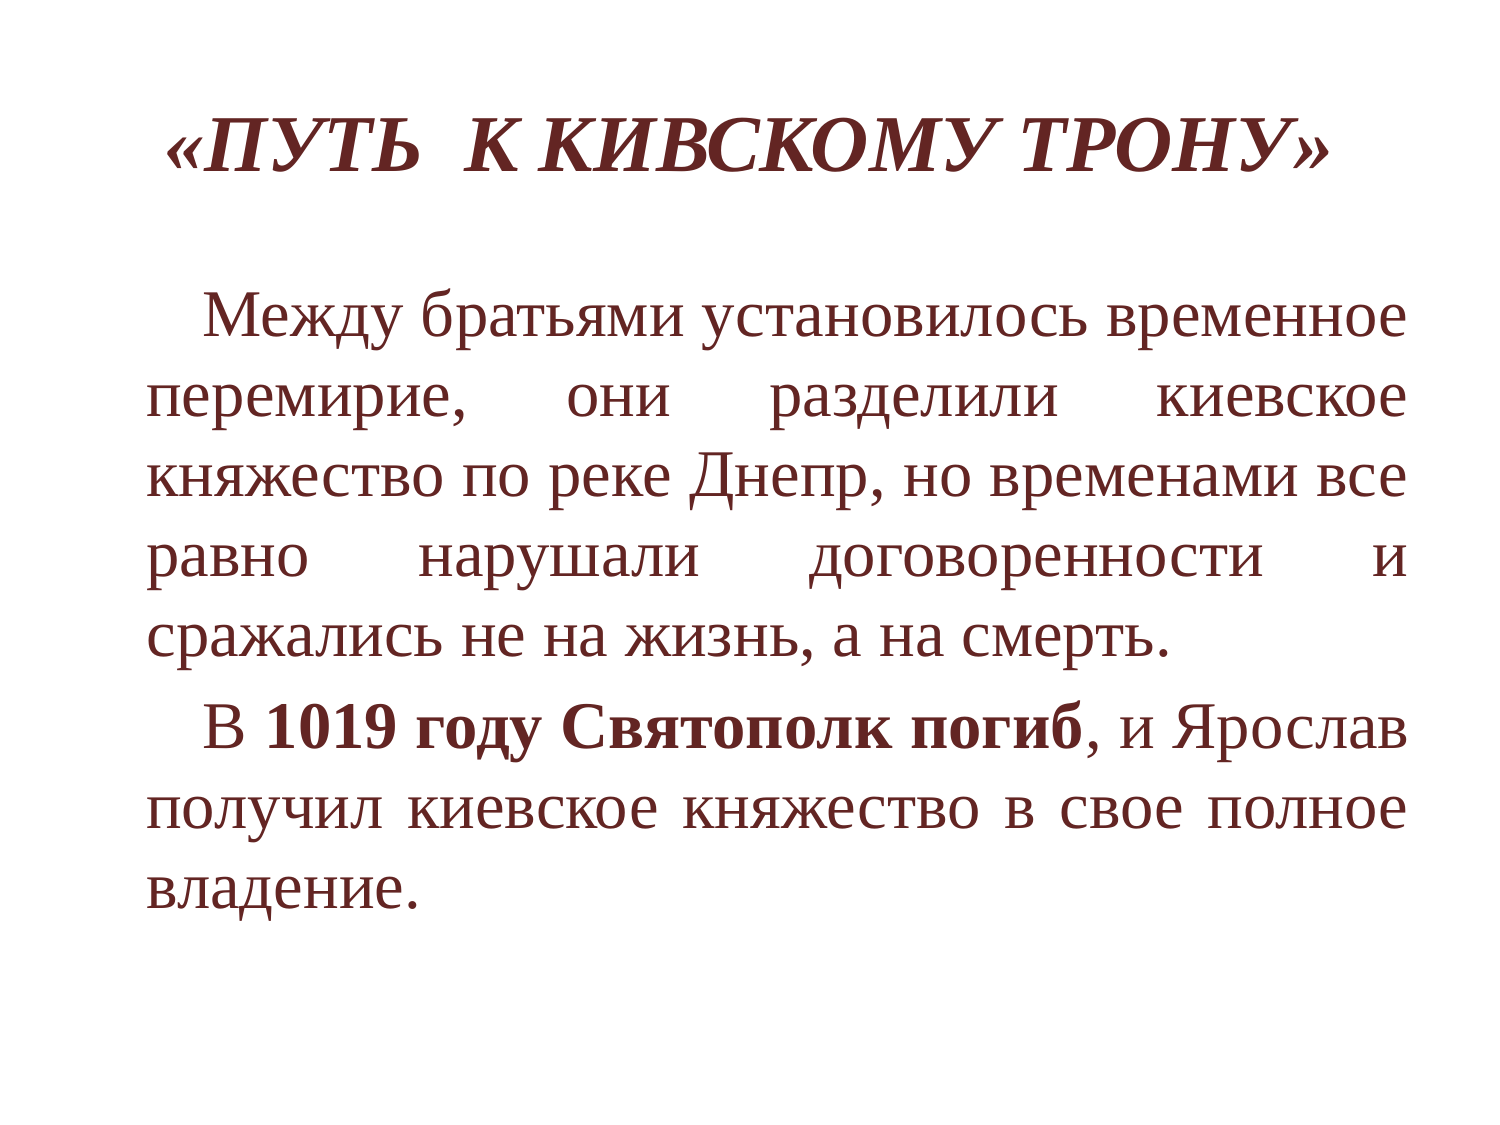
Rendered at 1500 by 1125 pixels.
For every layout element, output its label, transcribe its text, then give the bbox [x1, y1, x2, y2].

title «ПУТЬ К КИВСКОМУ ТРОНУ» [75, 45, 1425, 233]
list Между братьями установилось временное перемирие, они разделили киевское княжество по реке Днепр, но временами все равно нарушали договоренности и сражались не на жизнь, а на смерть. В 1019 году Святополк погиб, и Ярослав получил киевское княжество в свое полное владение. [75, 262, 1425, 930]
